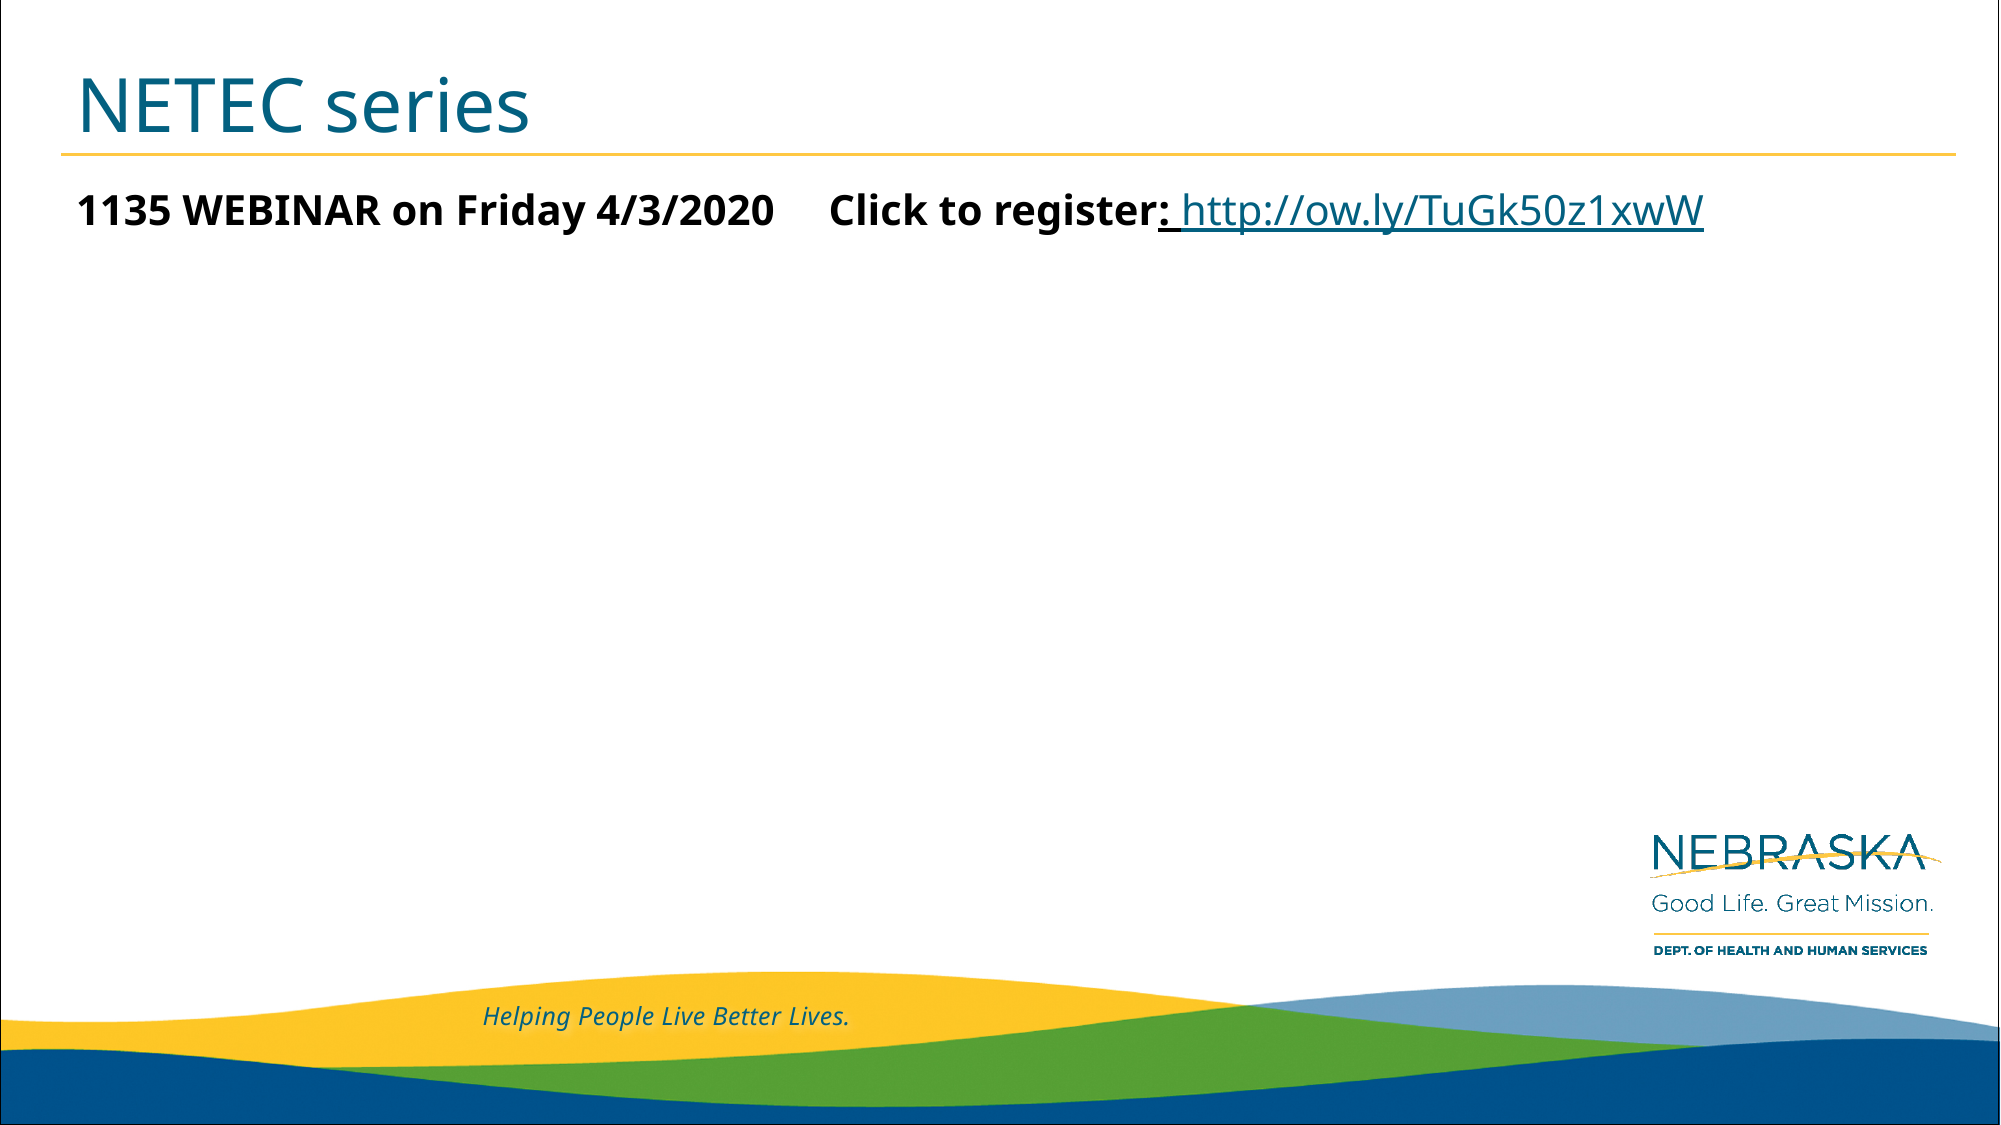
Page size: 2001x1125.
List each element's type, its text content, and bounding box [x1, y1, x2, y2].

title NETEC series [61, 59, 1957, 175]
list 1135 WEBINAR on Friday 4/3/2020 Click to register: http://ow.ly/TuGk50z1xwW [61, 176, 1957, 1007]
picture [1, 0, 1998, 1124]
